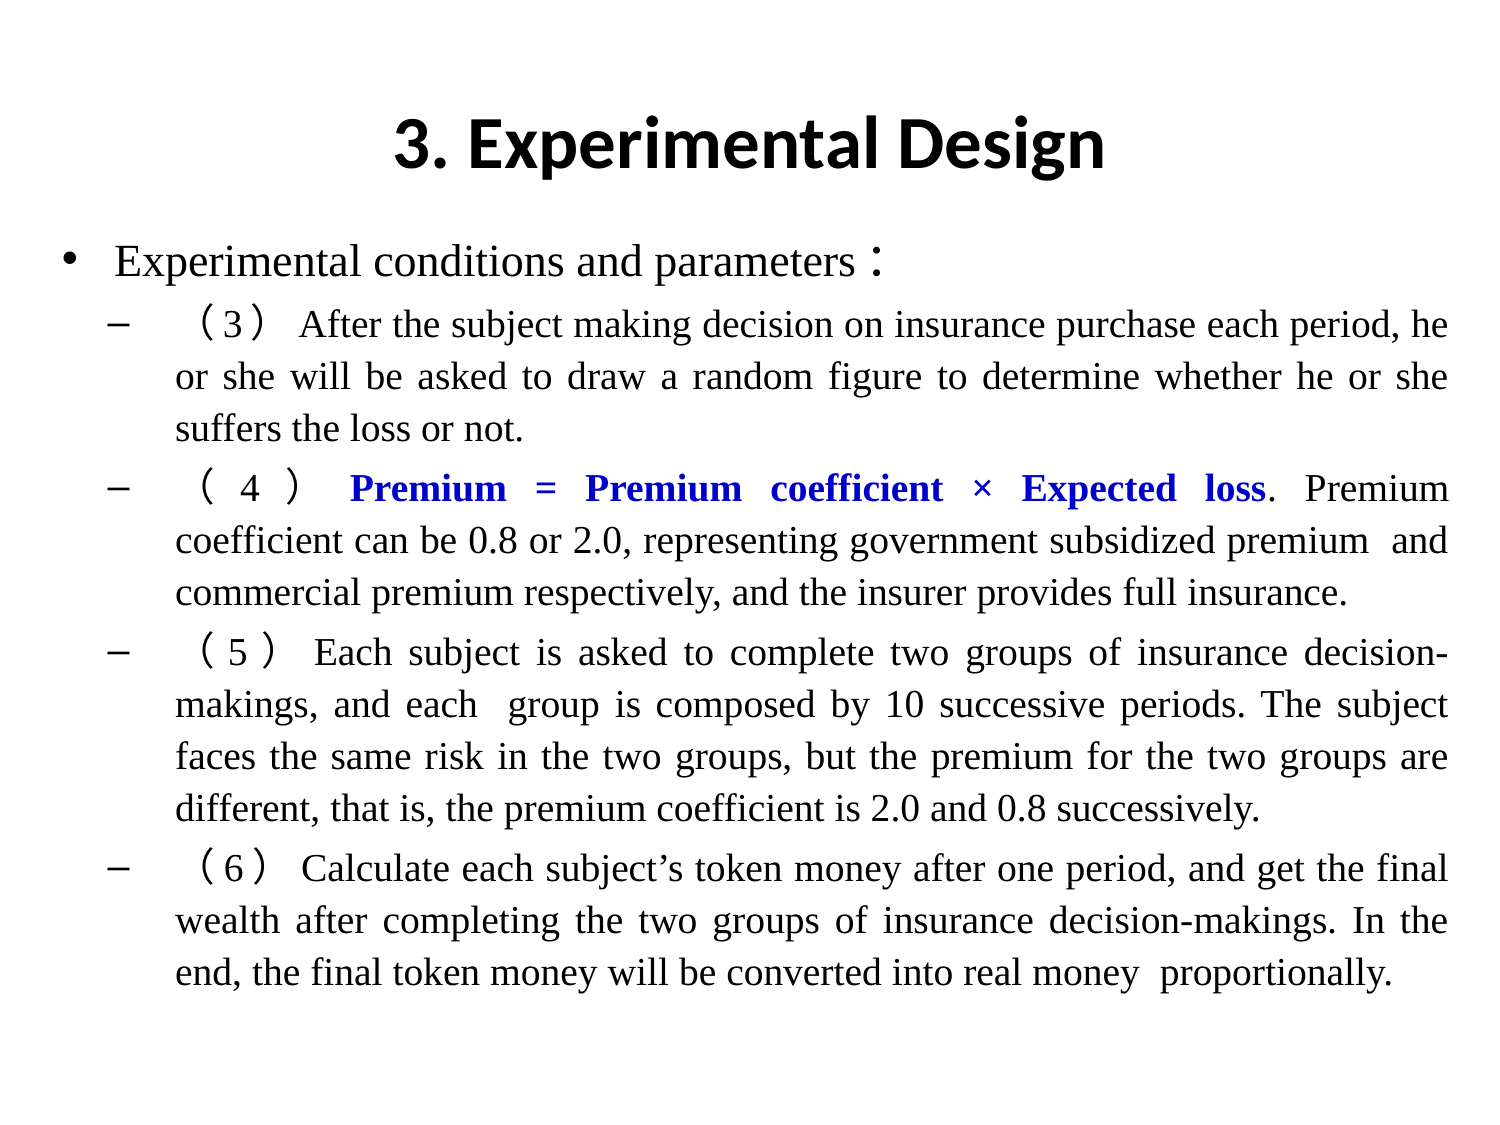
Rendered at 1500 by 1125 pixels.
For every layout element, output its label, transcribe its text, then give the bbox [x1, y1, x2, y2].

title 3. Experimental Design [75, 45, 1425, 222]
list Experimental conditions and parameters： （3）After the subject making decision on insurance purchase each period, he or she will be asked to draw a random figure to determine whether he or she suffers the loss or not. （4）Premium = Premium coefficient × Expected loss. Premium coefficient can be 0.8 or 2.0, representing government subsidized premium and commercial premium respectively, and the insurer provides full insurance. （5）Each subject is asked to complete two groups of insurance decision-makings, and each group is composed by 10 successive periods. The subject faces the same risk in the two groups, but the premium for the two groups are different, that is, the premium coefficient is 2.0 and 0.8 successively. （6）Calculate each subject’s token money after one period, and get the final wealth after completing the two groups of insurance decision-makings. In the end, the final token money will be converted into real money proportionally. [46, 222, 1465, 1090]
